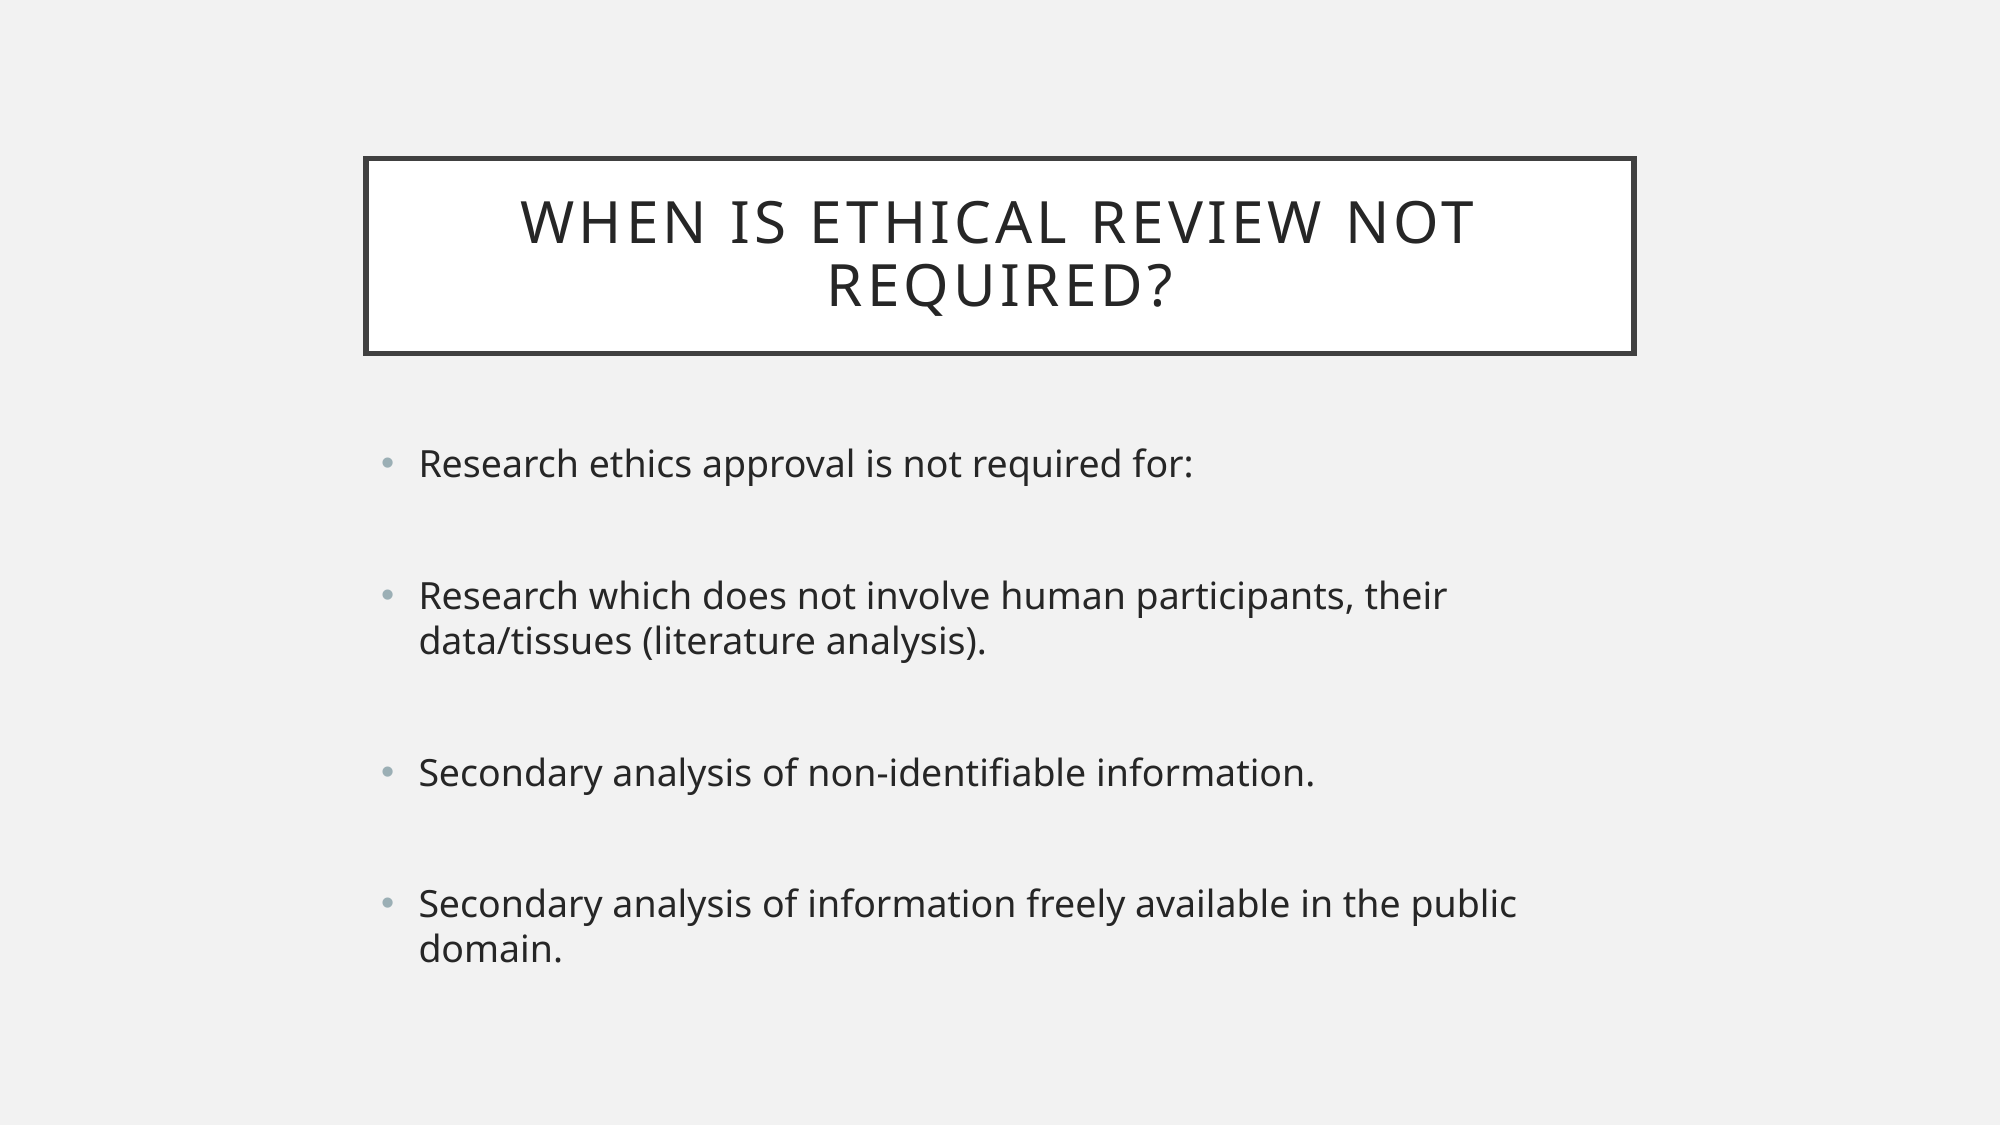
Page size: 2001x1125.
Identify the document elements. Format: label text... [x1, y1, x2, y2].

list Research ethics approval is not required for: Research which does not involve human participants, their data/tissues (literature analysis). Secondary analysis of non-identifiable information. Secondary analysis of information freely available in the public domain. [366, 432, 1634, 942]
title When is ethical review not required? [363, 156, 1637, 356]
